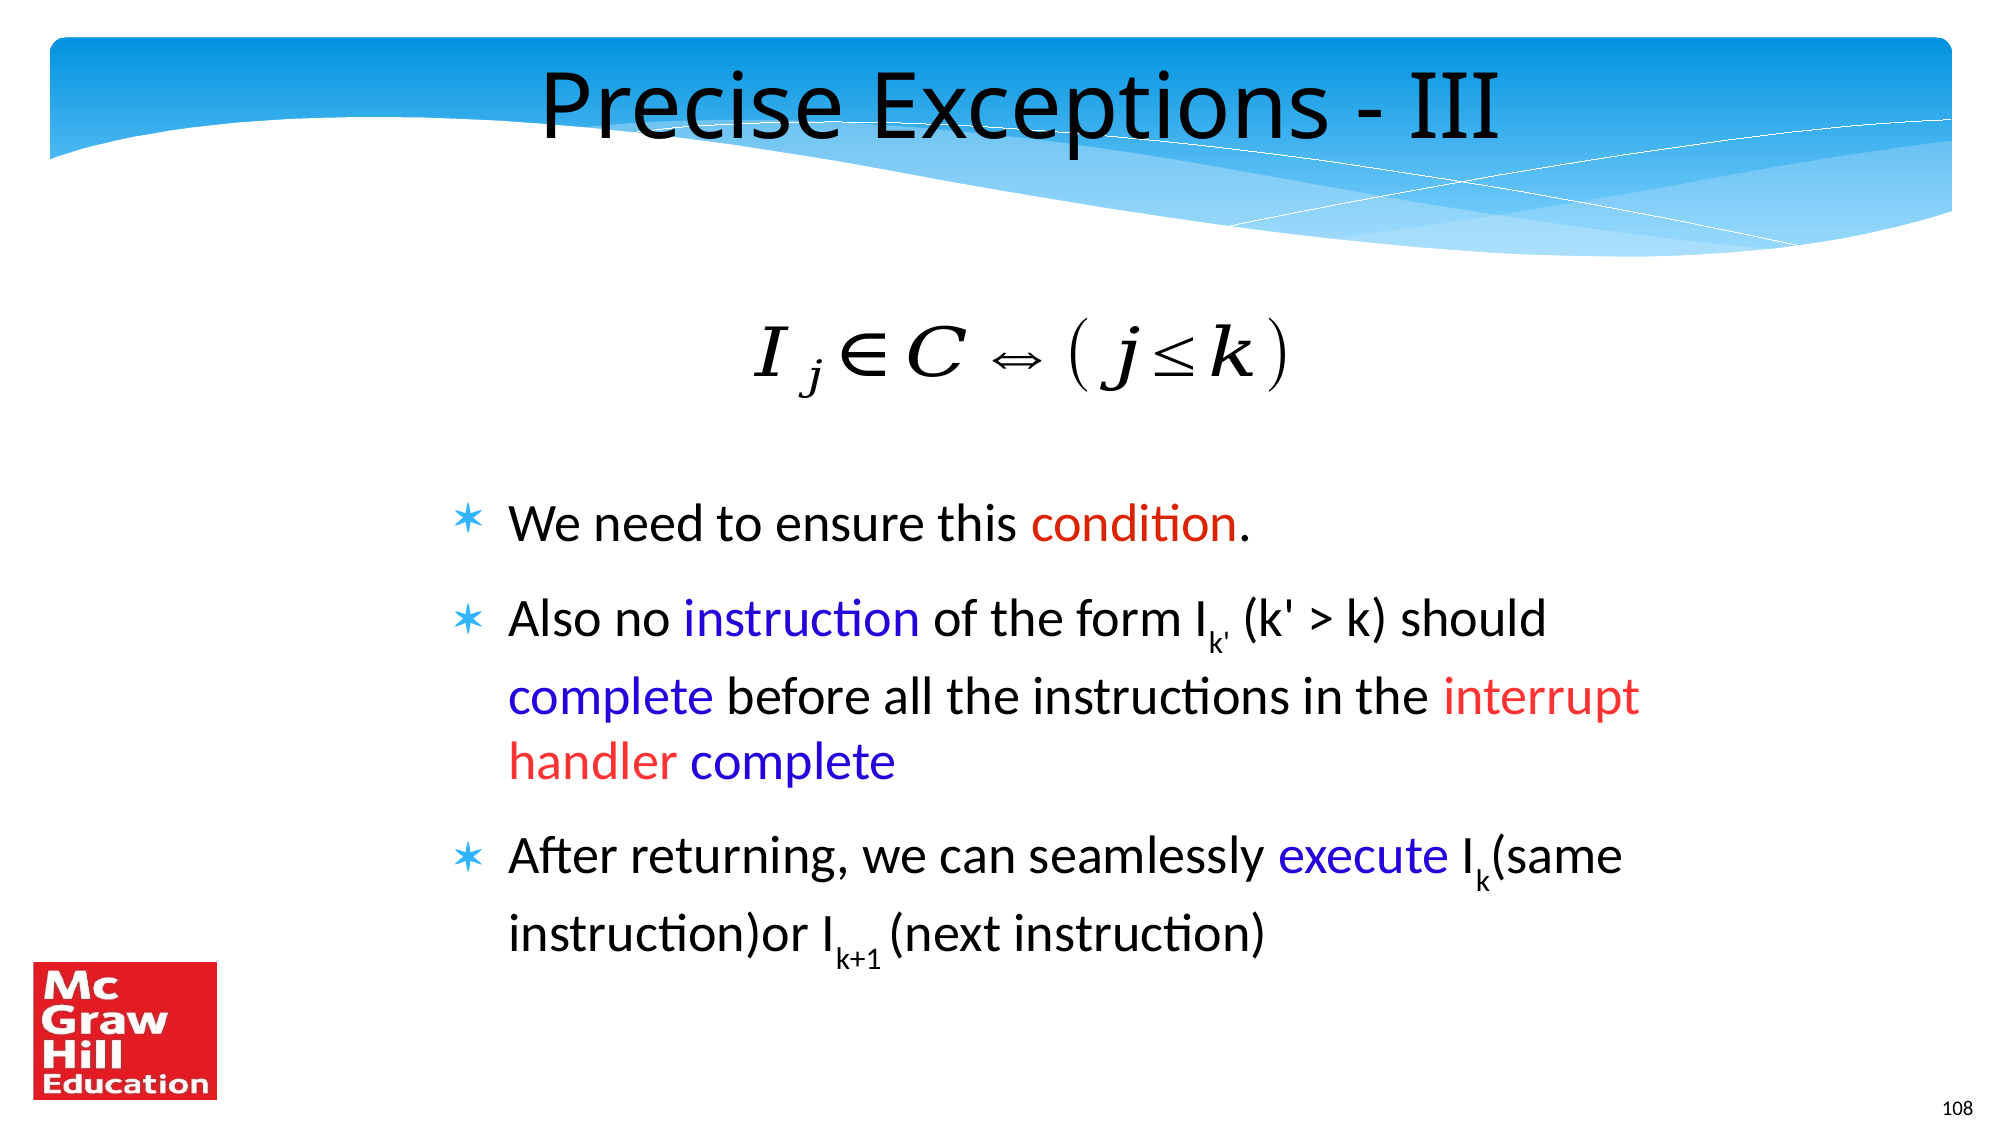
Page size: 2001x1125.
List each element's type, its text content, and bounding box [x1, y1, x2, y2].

title Precise Exceptions - III [412, 24, 1630, 179]
picture [33, 962, 217, 1100]
list We need to ensure this condition. Also no instruction of the form Ik' (k' > k) should complete before all the instructions in the interrupt handler complete After returning, we can seamlessly execute Ik(same instruction)or Ik+1 (next instruction) [437, 487, 1655, 997]
